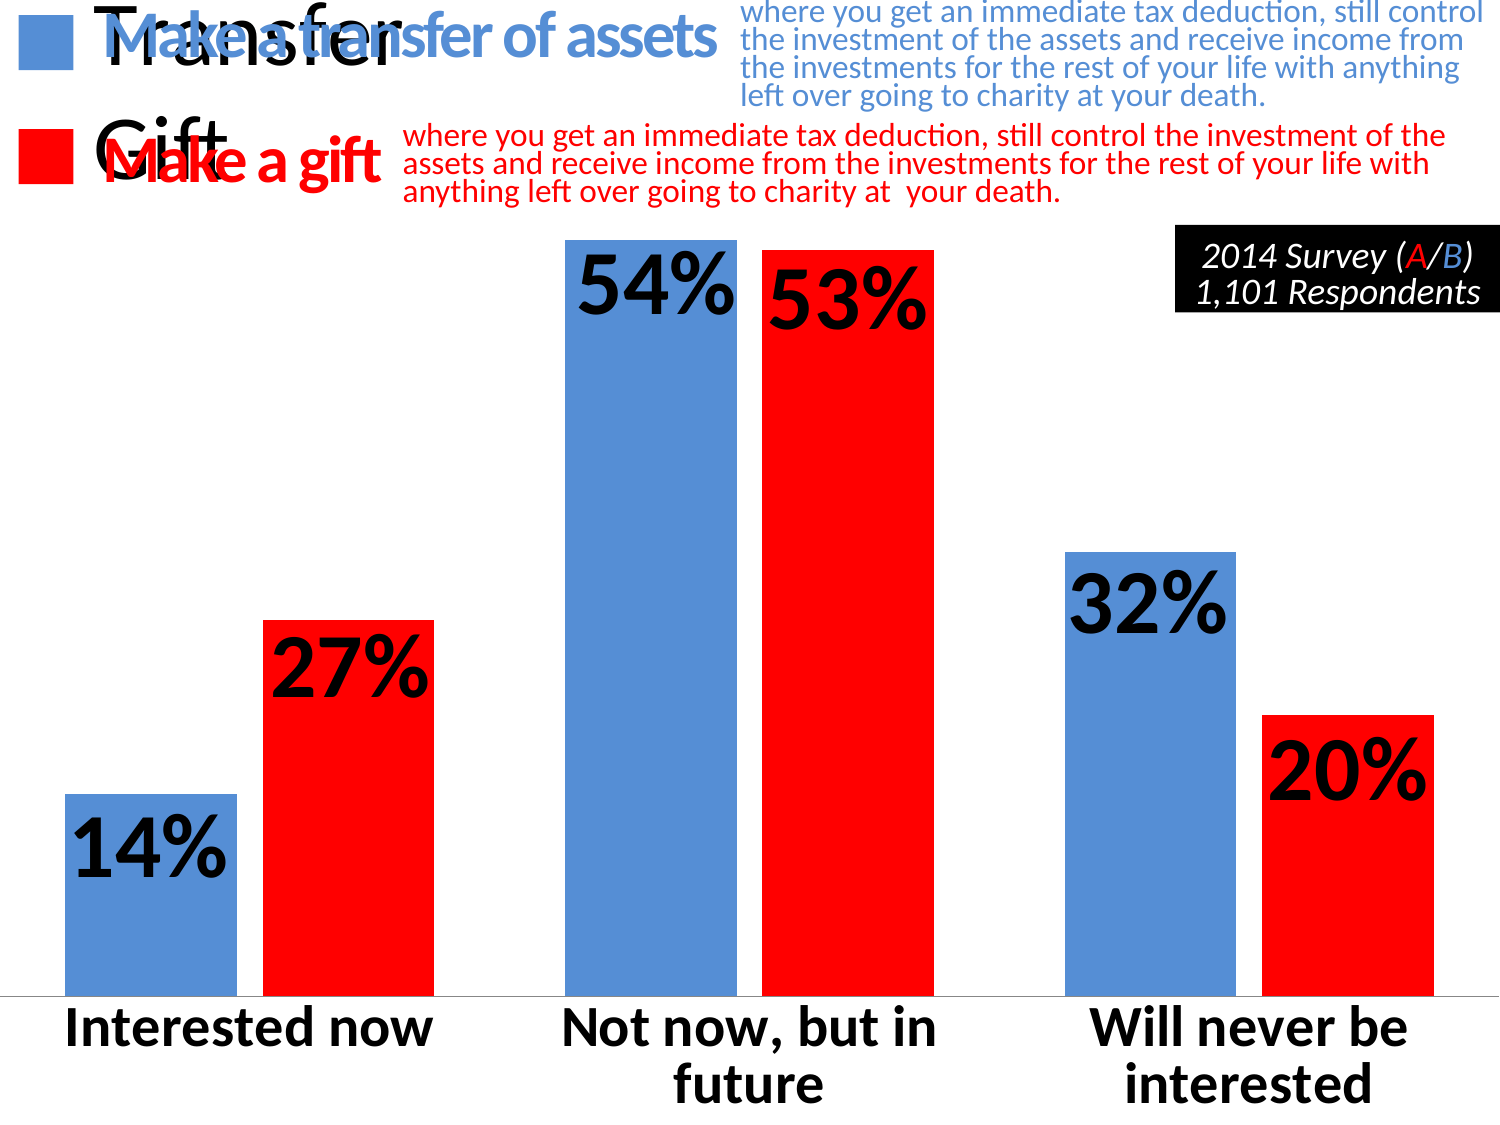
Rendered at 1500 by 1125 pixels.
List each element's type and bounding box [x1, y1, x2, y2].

chart [0, 0, 1500, 1125]
